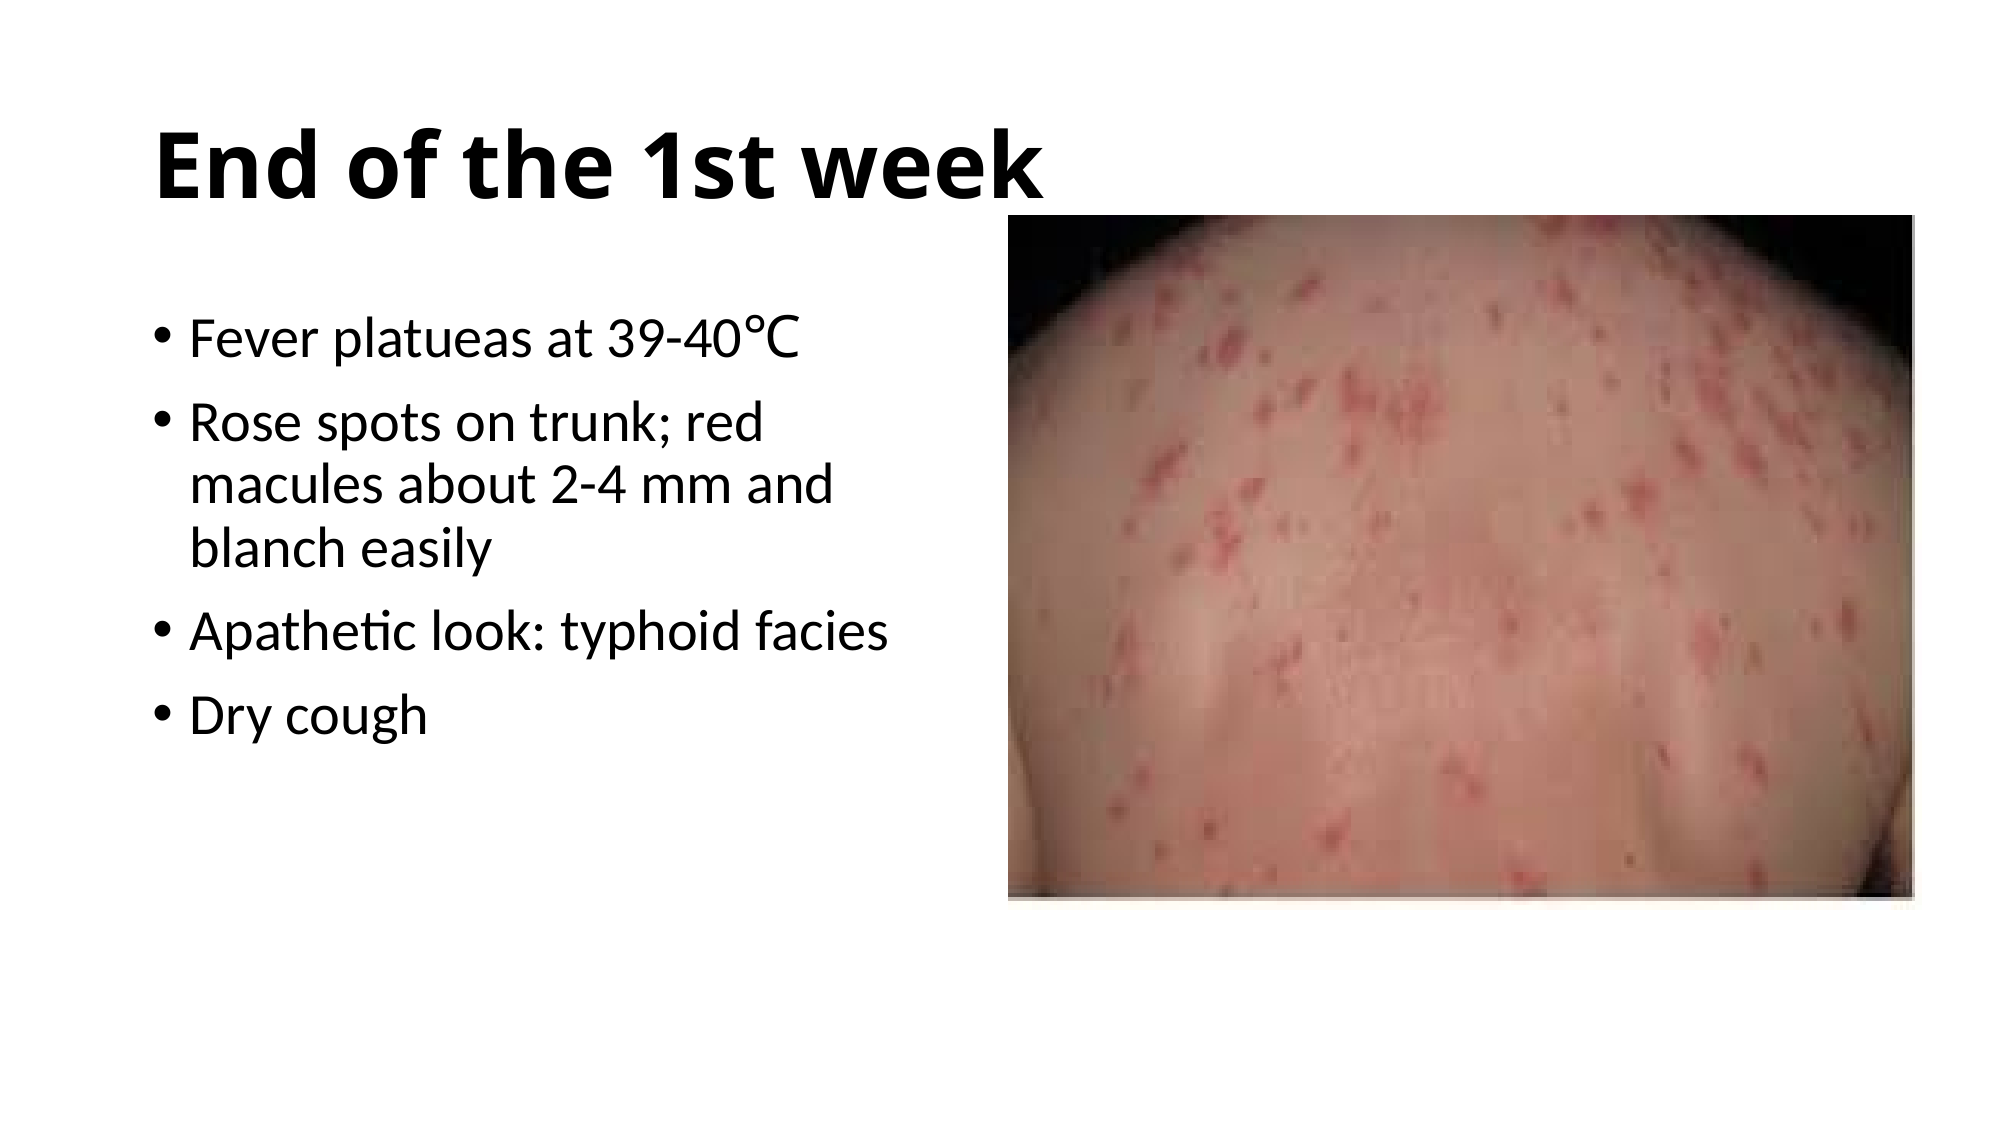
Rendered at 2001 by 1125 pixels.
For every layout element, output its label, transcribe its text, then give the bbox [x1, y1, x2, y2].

list Fever platueas at 39-40℃ Rose spots on trunk; red macules about 2-4 mm and blanch easily Apathetic look: typhoid facies Dry cough [137, 299, 988, 1014]
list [1008, 215, 1922, 910]
title End of the 1st week [137, 59, 1863, 278]
